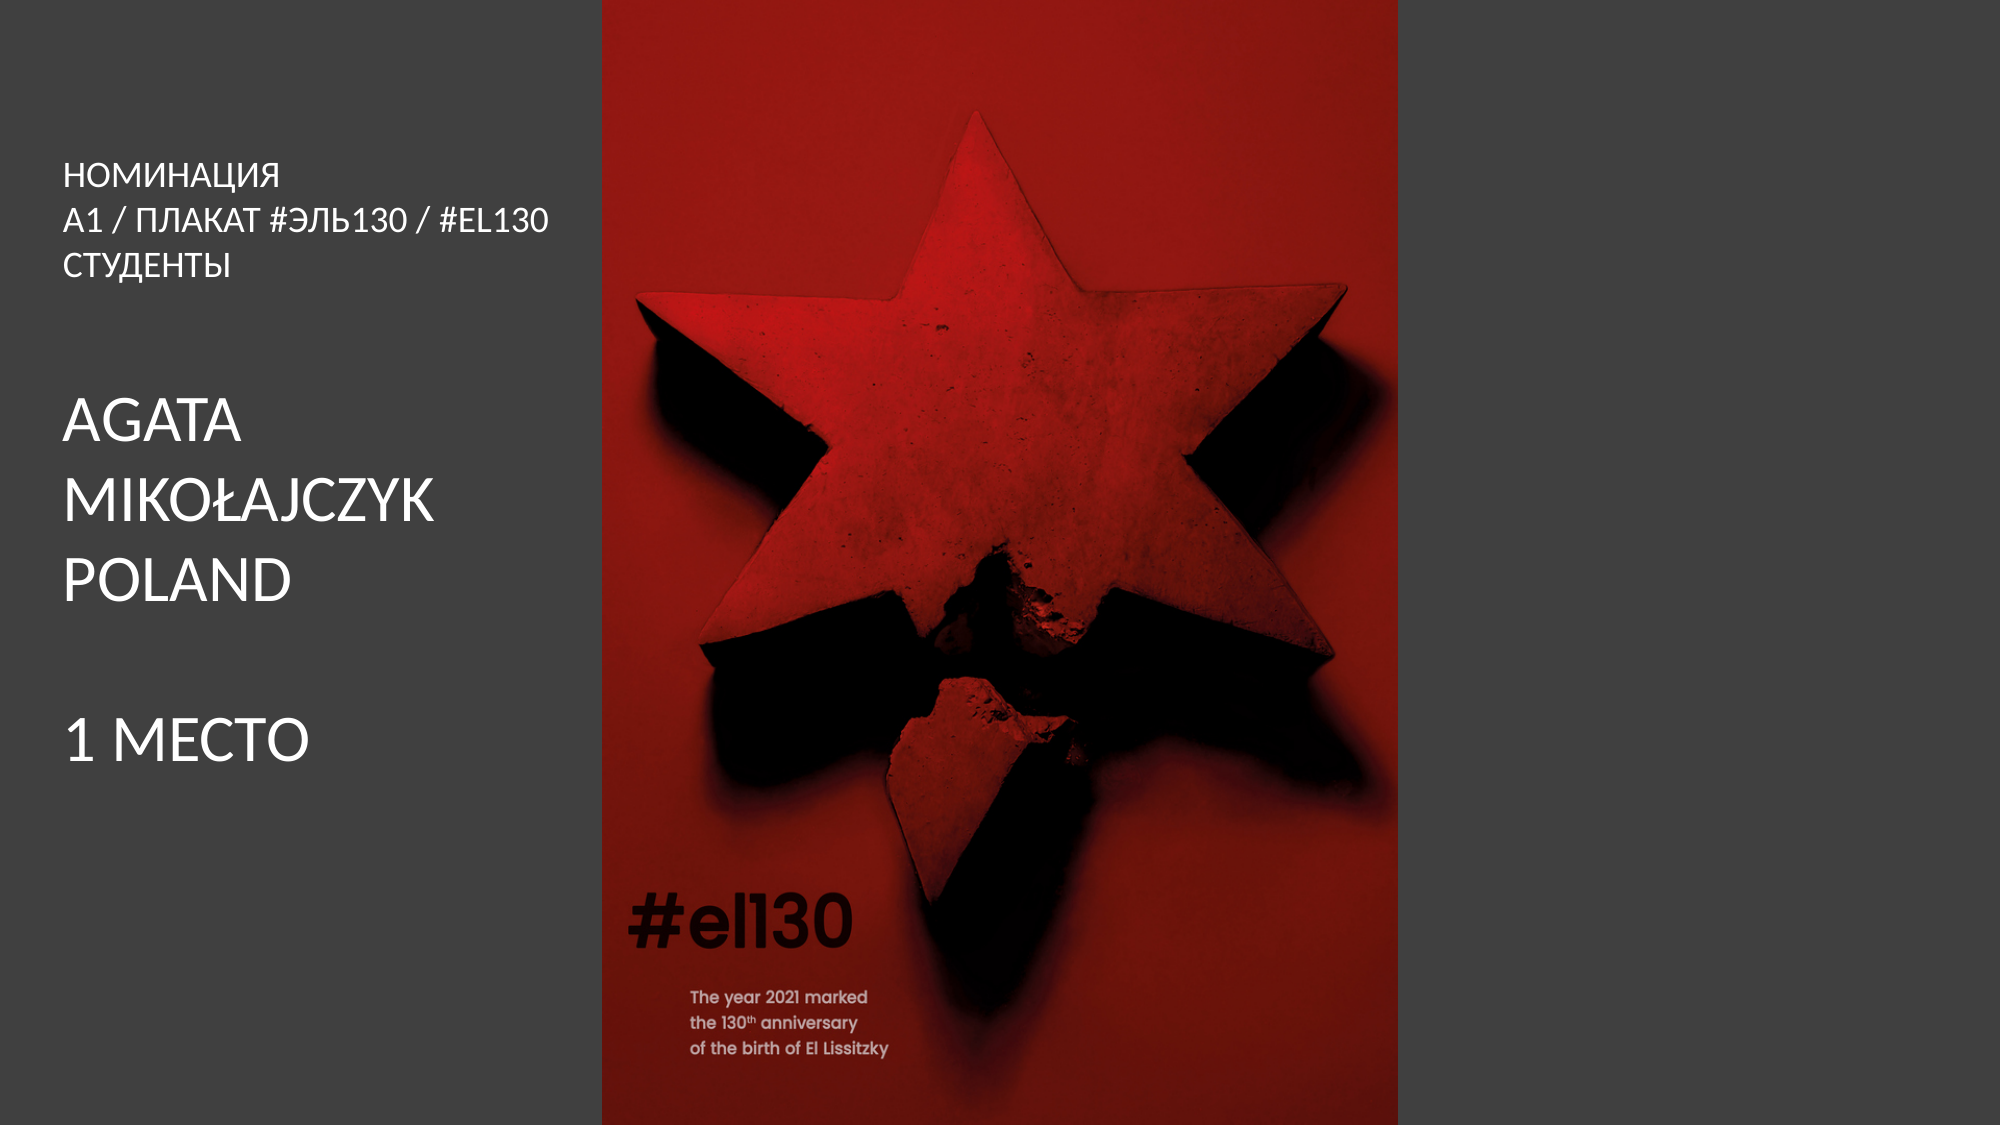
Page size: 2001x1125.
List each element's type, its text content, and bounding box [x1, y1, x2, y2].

text_box НОМИНАЦИЯ А1 / ПЛАКАТ #ЭЛЬ130 / #EL130 СТУДЕНТЫ AGATA MIKOŁAJCZYK POLAND 1 МЕСТО [48, 142, 564, 783]
picture [601, 0, 1398, 1125]
